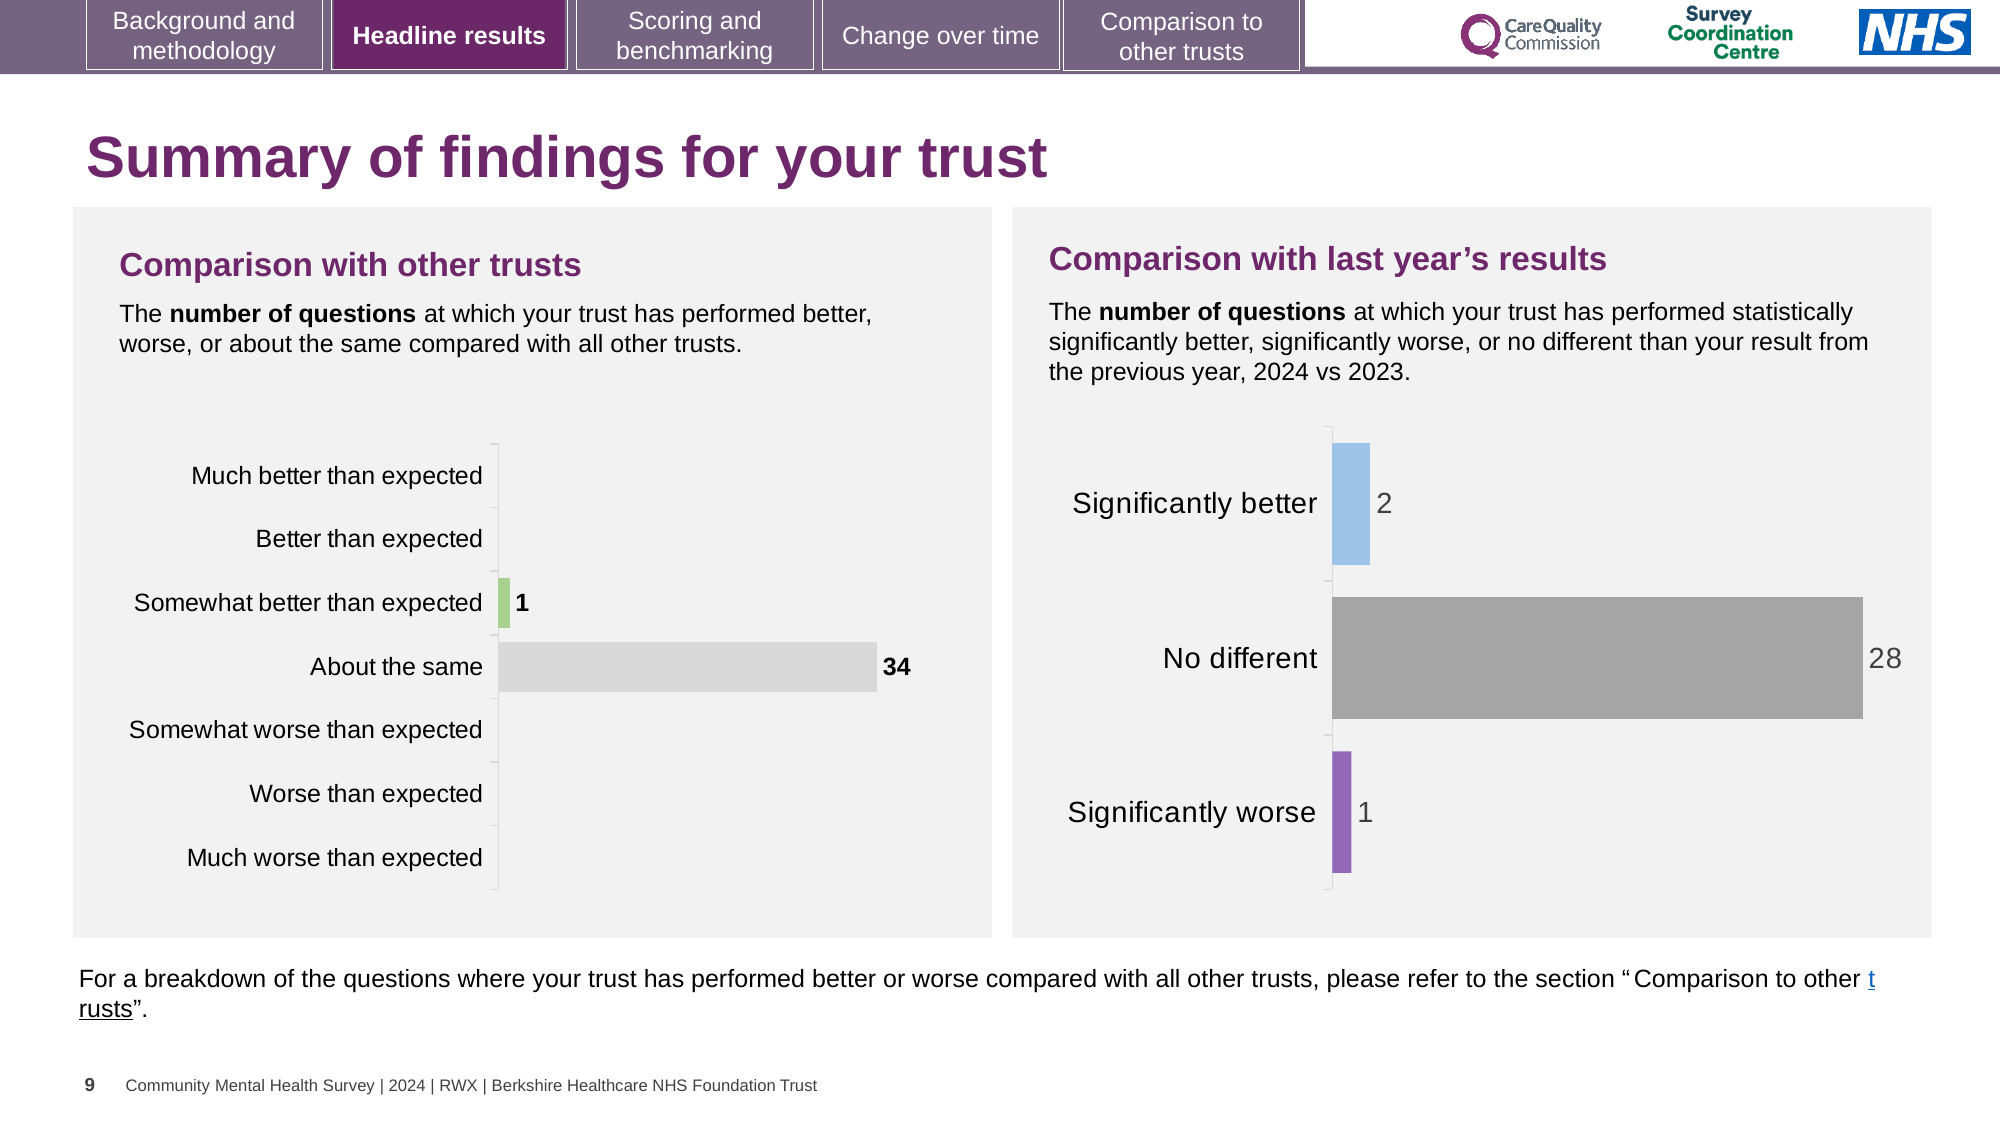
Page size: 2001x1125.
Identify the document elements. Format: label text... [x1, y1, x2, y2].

text_box Comparison with last year’s results [1033, 229, 1856, 284]
text_box The number of questions at which your trust has performed statistically significantly better, significantly worse, or no different than your result from the previous year, 2024 vs 2023. [1033, 287, 1896, 393]
picture [1859, 9, 1971, 55]
chart [995, 408, 1932, 918]
text_box [1011, 206, 1933, 939]
text_box 9 [84, 1065, 122, 1125]
text_box For a breakdown of the questions where your trust has performed better or worse compared with all other trusts, please refer to the section “Comparison to other trusts”. [64, 955, 1896, 1030]
picture [1460, 13, 1602, 59]
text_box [62, 206, 998, 938]
title Summary of findings for your trust [71, 104, 1945, 213]
picture [1666, 3, 1794, 61]
